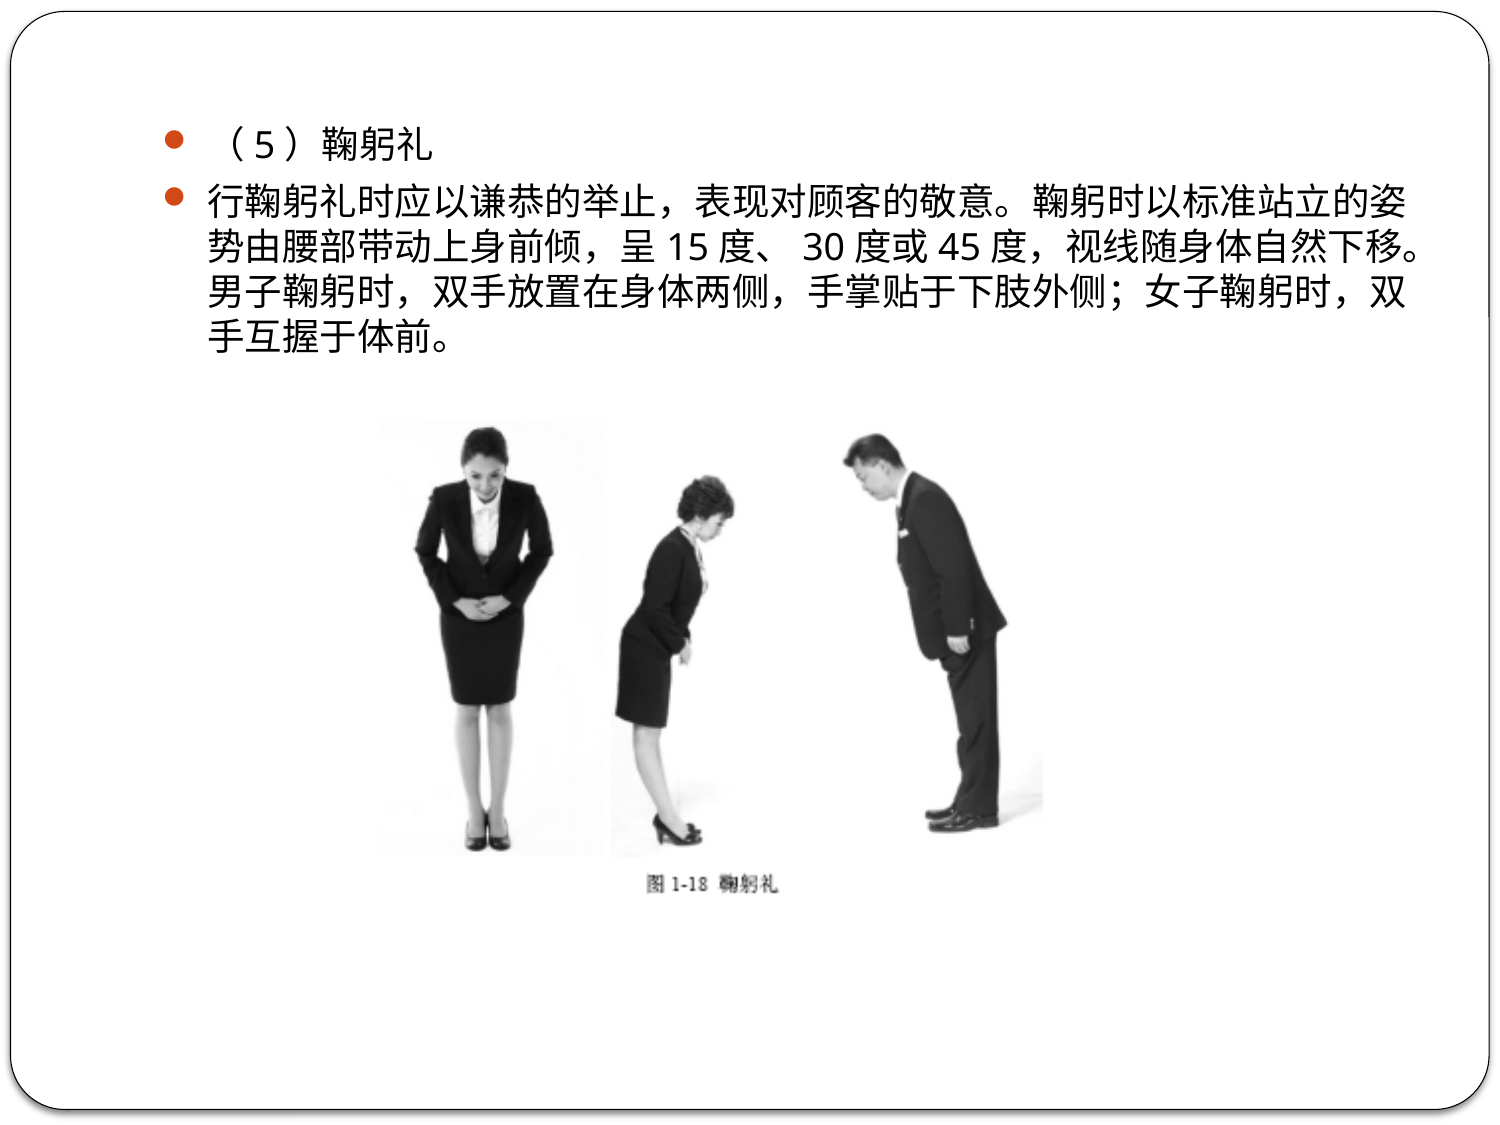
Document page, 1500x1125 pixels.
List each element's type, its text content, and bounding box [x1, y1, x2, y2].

list （5）鞠躬礼 行鞠躬礼时应以谦恭的举止，表现对顾客的敬意。鞠躬时以标准站立的姿势由腰部带动上身前倾，呈15度、30度或45度，视线随身体自然下移。男子鞠躬时，双手放置在身体两侧，手掌贴于下肢外侧；女子鞠躬时，双手互握于体前。 [147, 113, 1423, 379]
picture [230, 420, 1189, 933]
